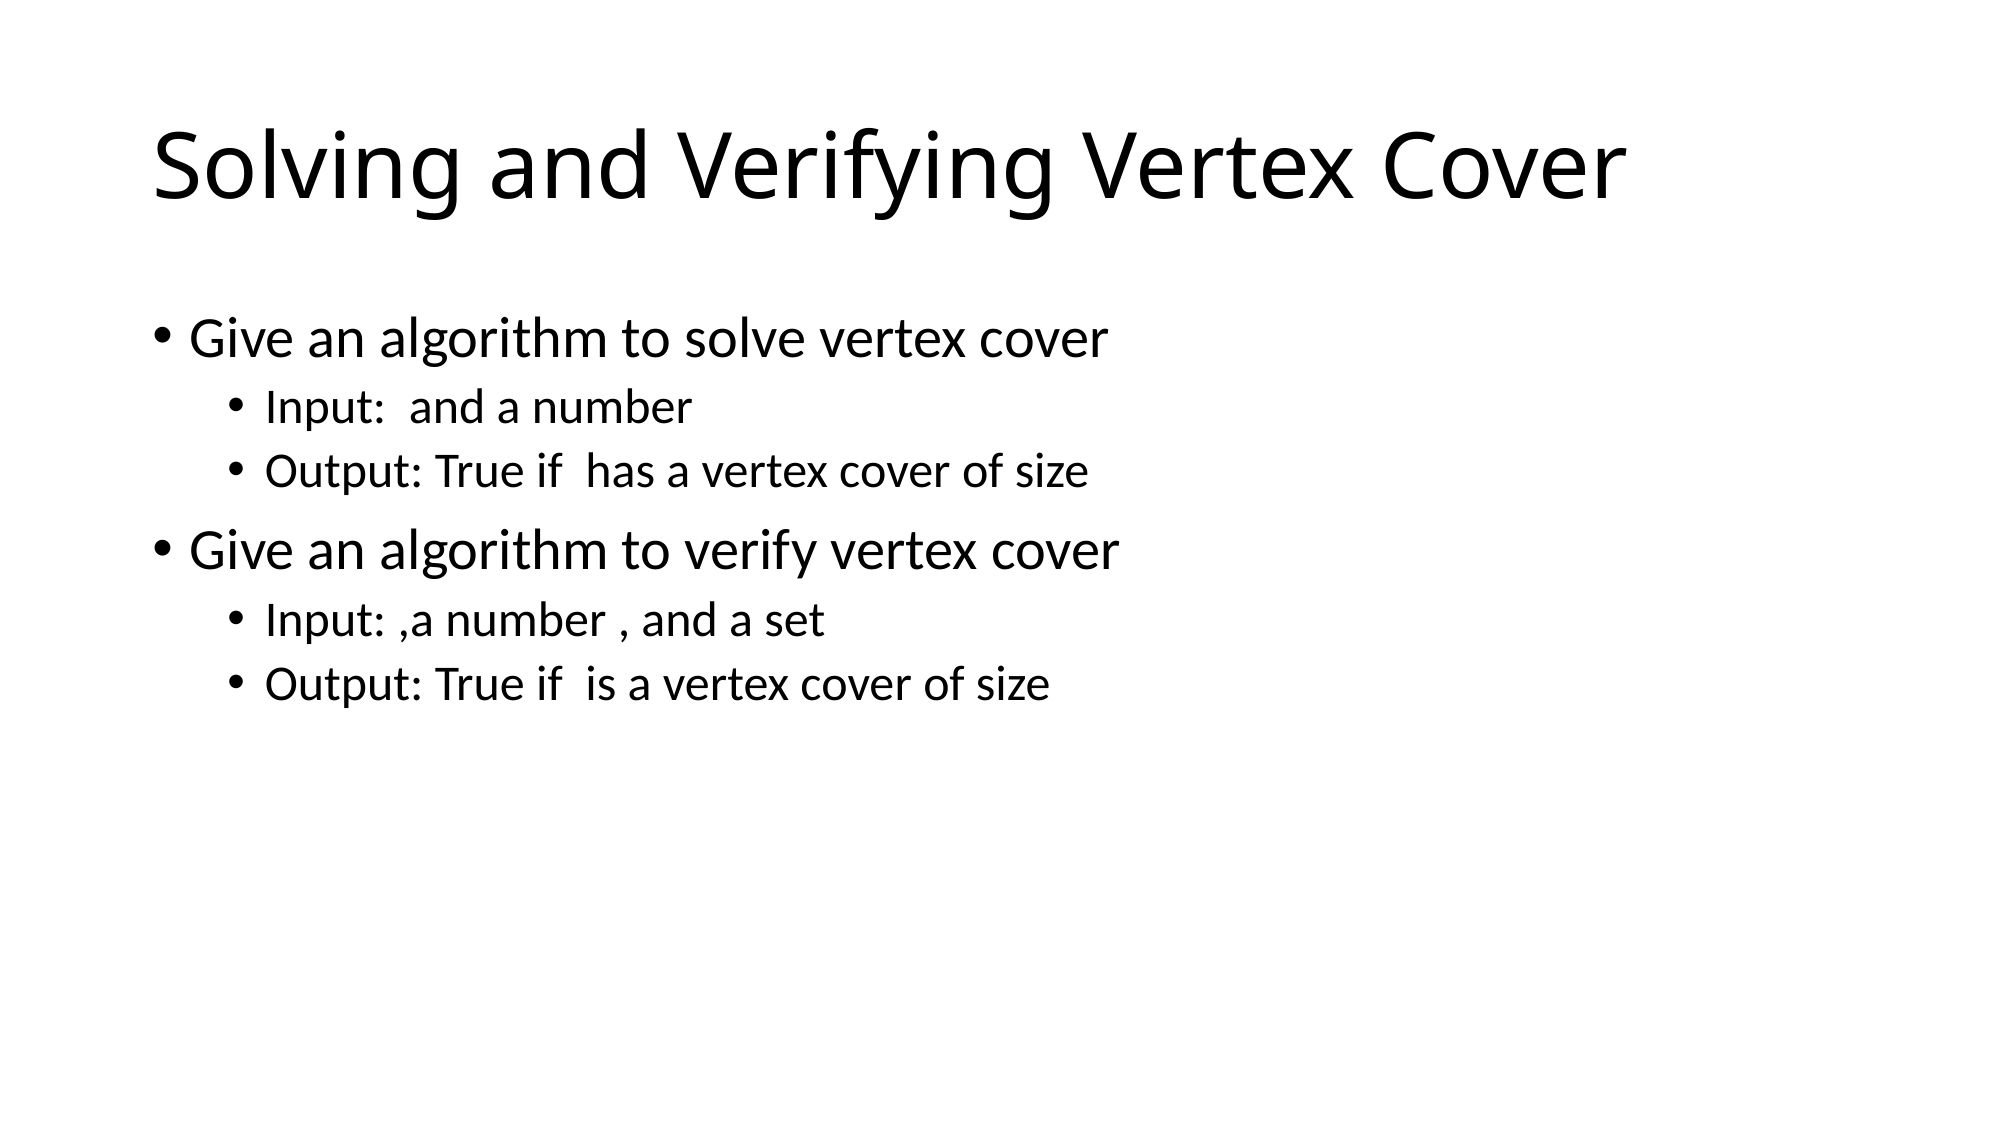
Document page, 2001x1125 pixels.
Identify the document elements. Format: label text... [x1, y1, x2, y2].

title Solving and Verifying Vertex Cover [137, 59, 1863, 278]
